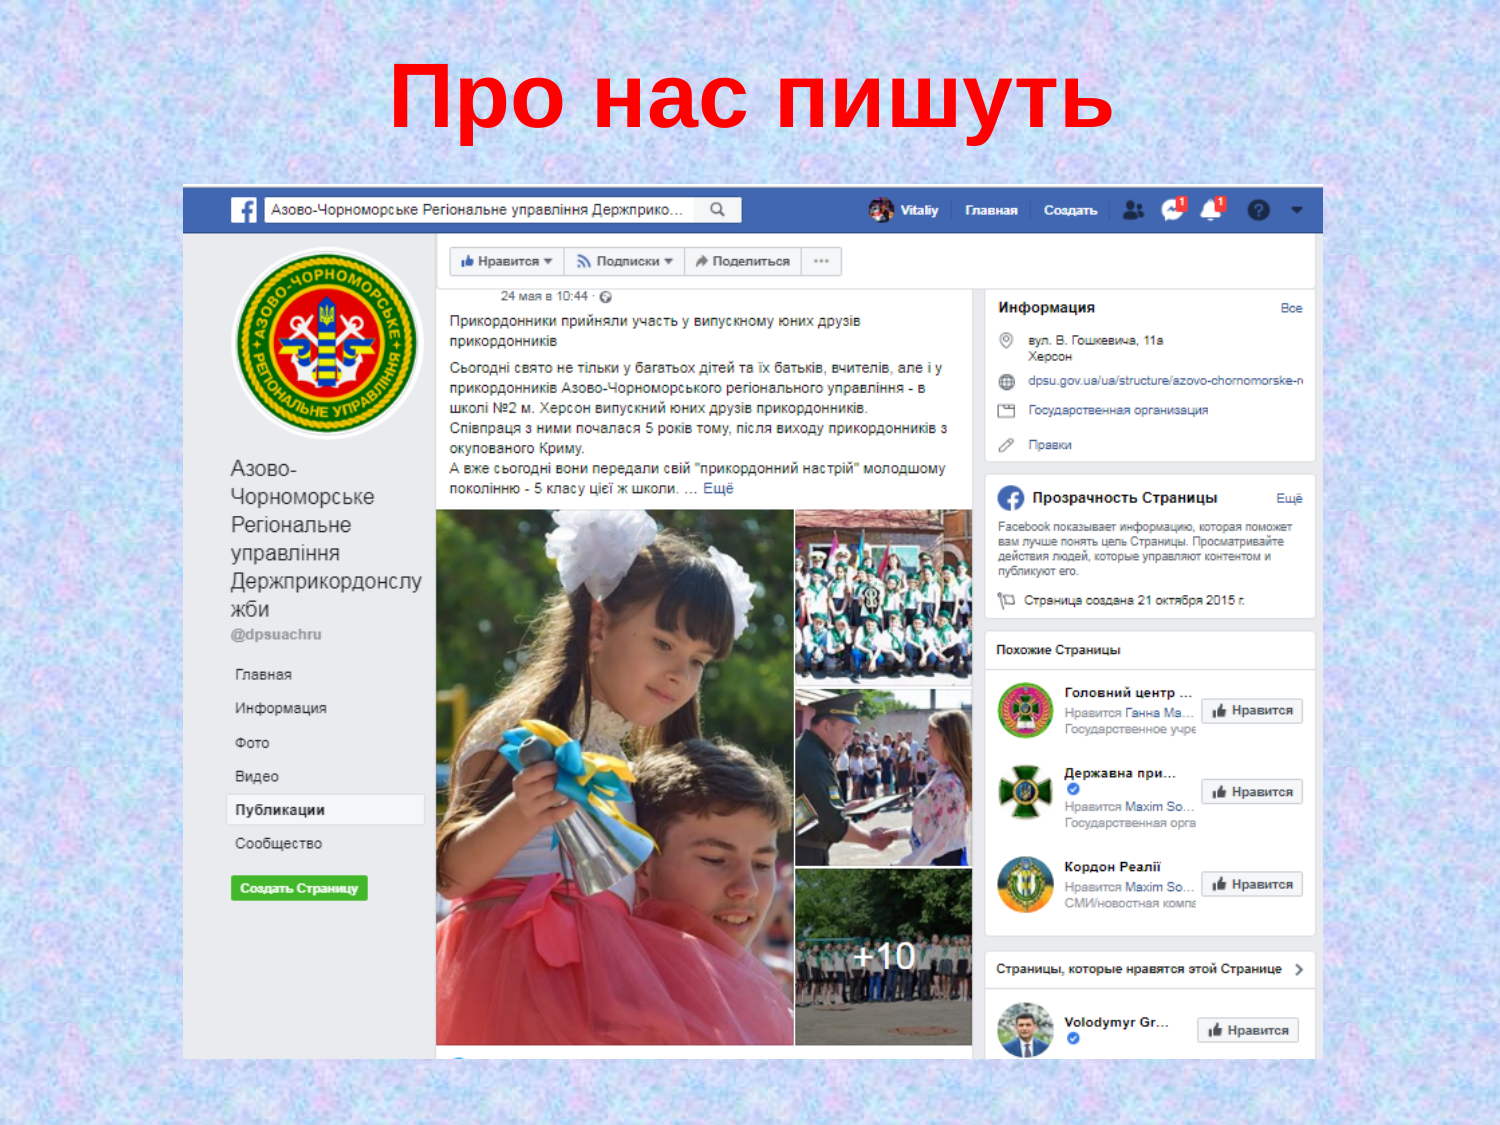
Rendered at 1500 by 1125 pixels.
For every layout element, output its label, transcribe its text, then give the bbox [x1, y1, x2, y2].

title Про нас пишуть [77, 30, 1429, 151]
picture [0, 0, 1500, 1125]
